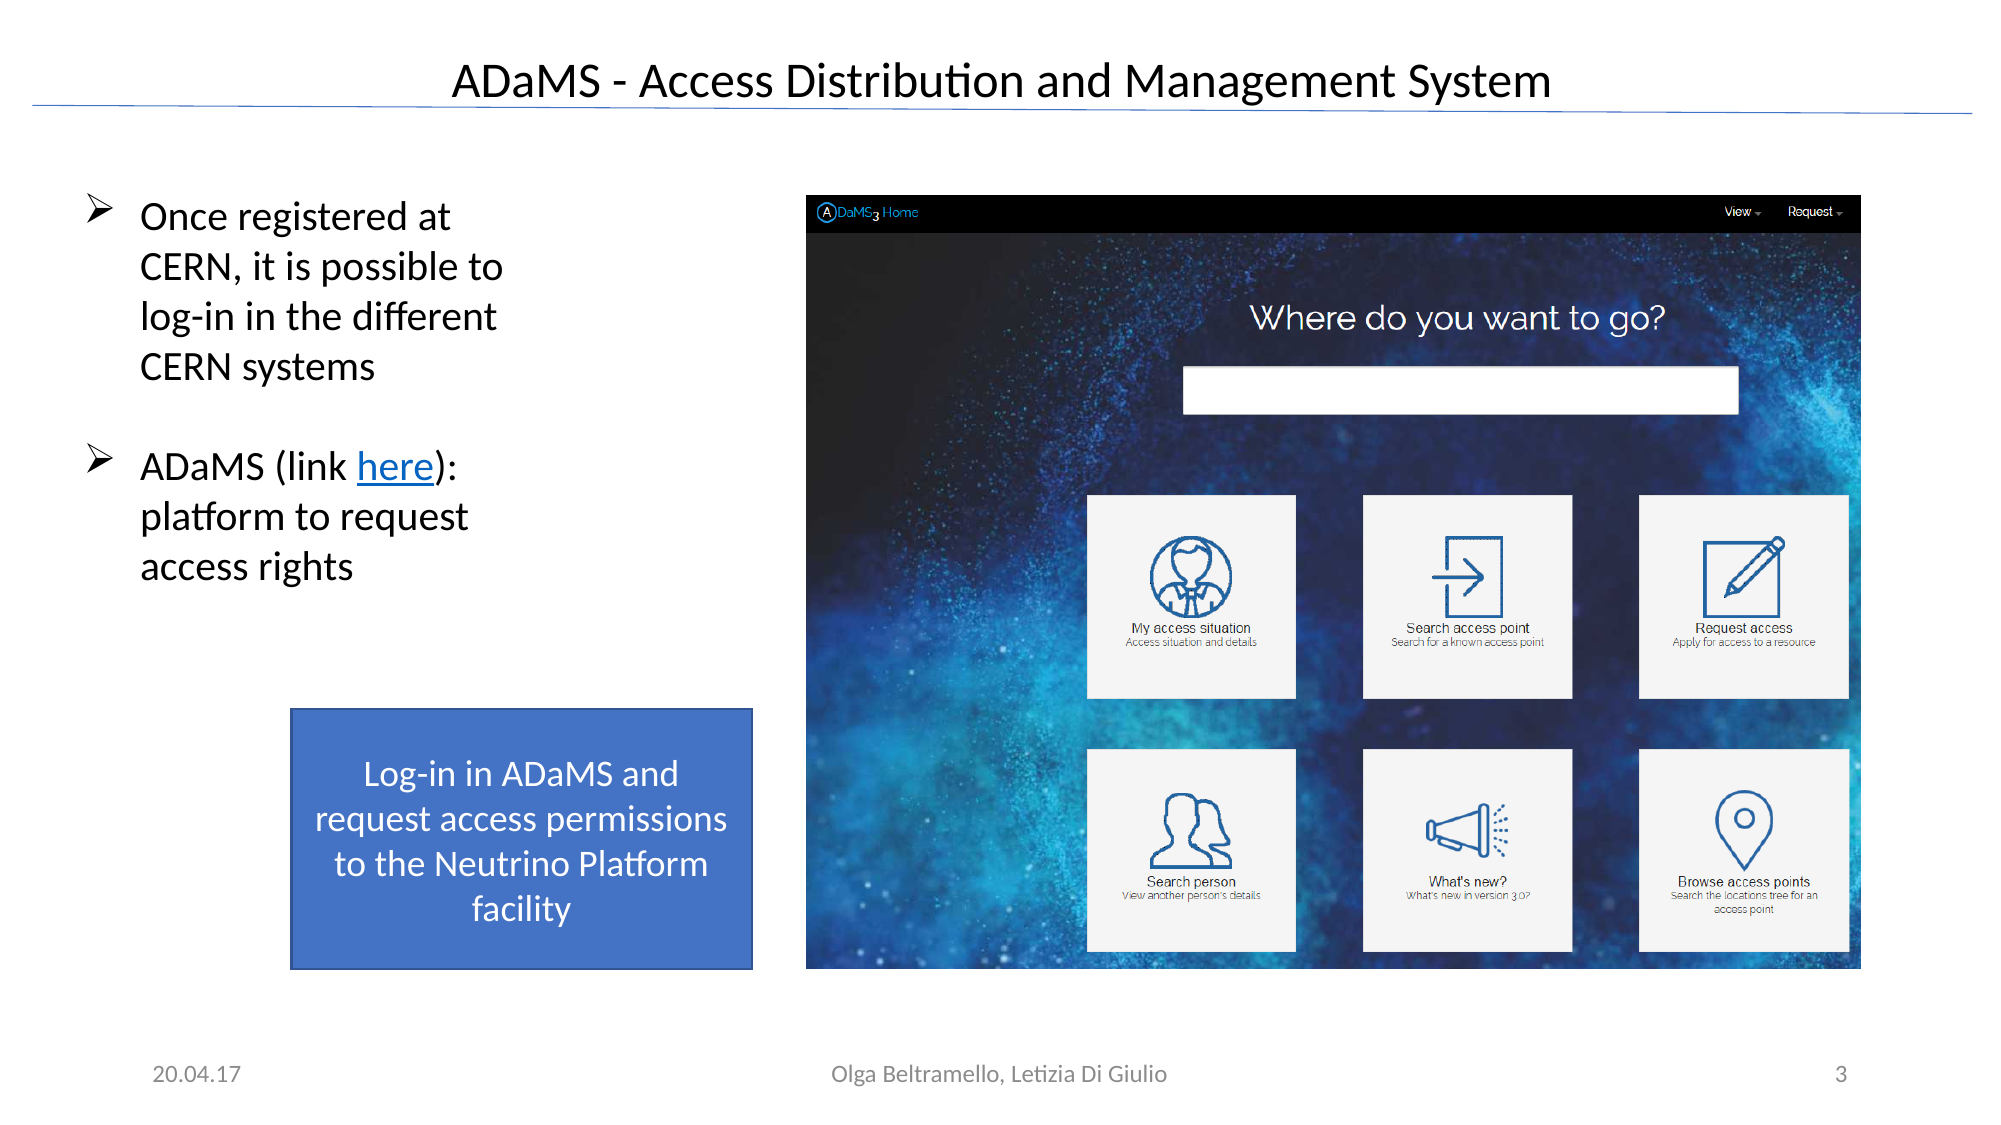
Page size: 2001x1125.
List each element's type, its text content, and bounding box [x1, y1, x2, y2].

footer Olga Beltramello, Letizia Di Giulio [662, 1042, 1338, 1103]
text_box Log-in in ADaMS and request access permissions to the Neutrino Platform facility [290, 708, 753, 970]
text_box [32, 105, 1973, 114]
text_box Once registered at CERN, it is possible to log-in in the different CERN systems ADaMS (link here): platform to request access rights [68, 181, 560, 596]
text_box ADaMS - Access Distribution and Management System [32, 39, 1973, 105]
slide_number 3 [1412, 1042, 1863, 1103]
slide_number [137, 1042, 588, 1103]
picture [806, 195, 1861, 969]
